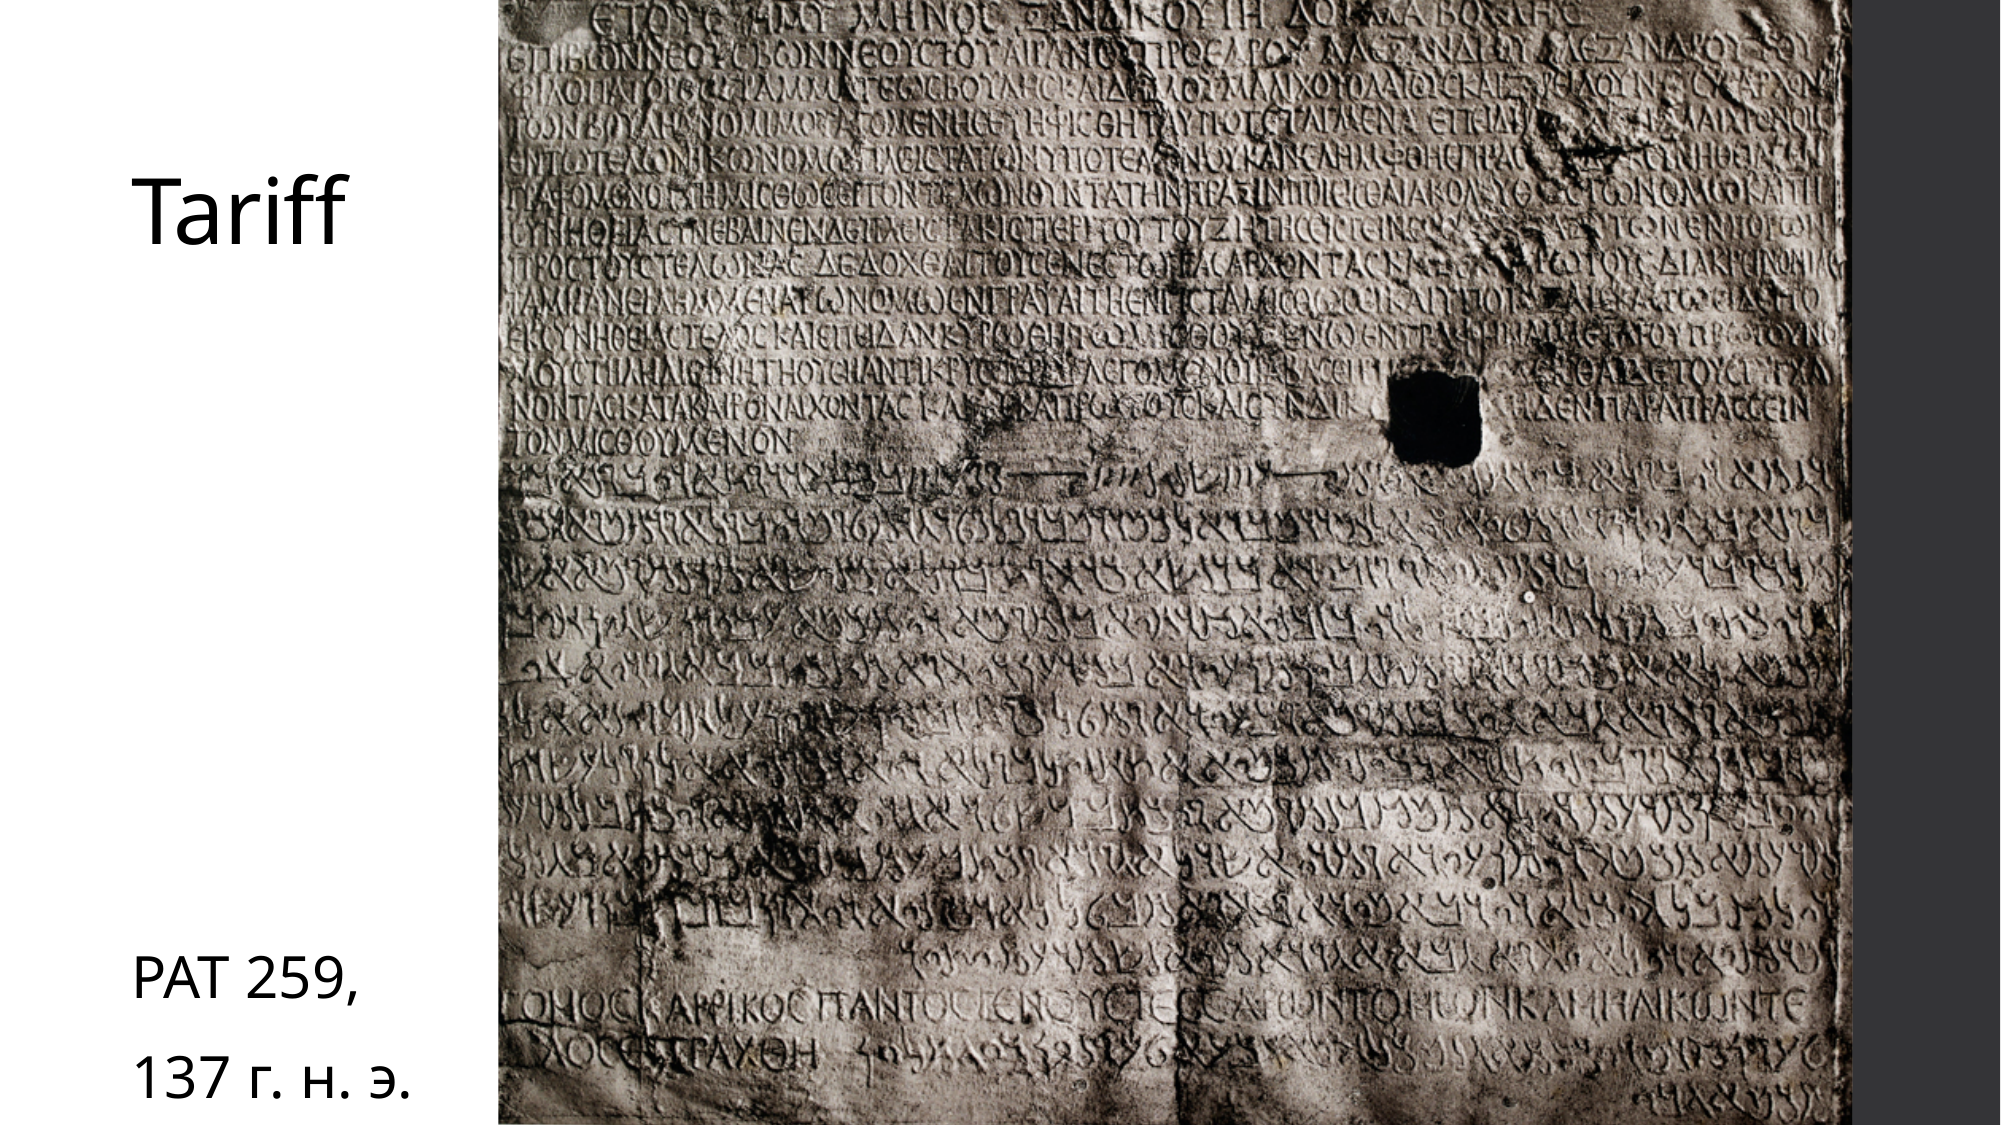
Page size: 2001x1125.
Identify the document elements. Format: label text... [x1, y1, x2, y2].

title Tariff [116, 54, 491, 272]
list PAT 259, 137 г. н. э. [116, 938, 491, 1125]
picture [498, 0, 1853, 1125]
